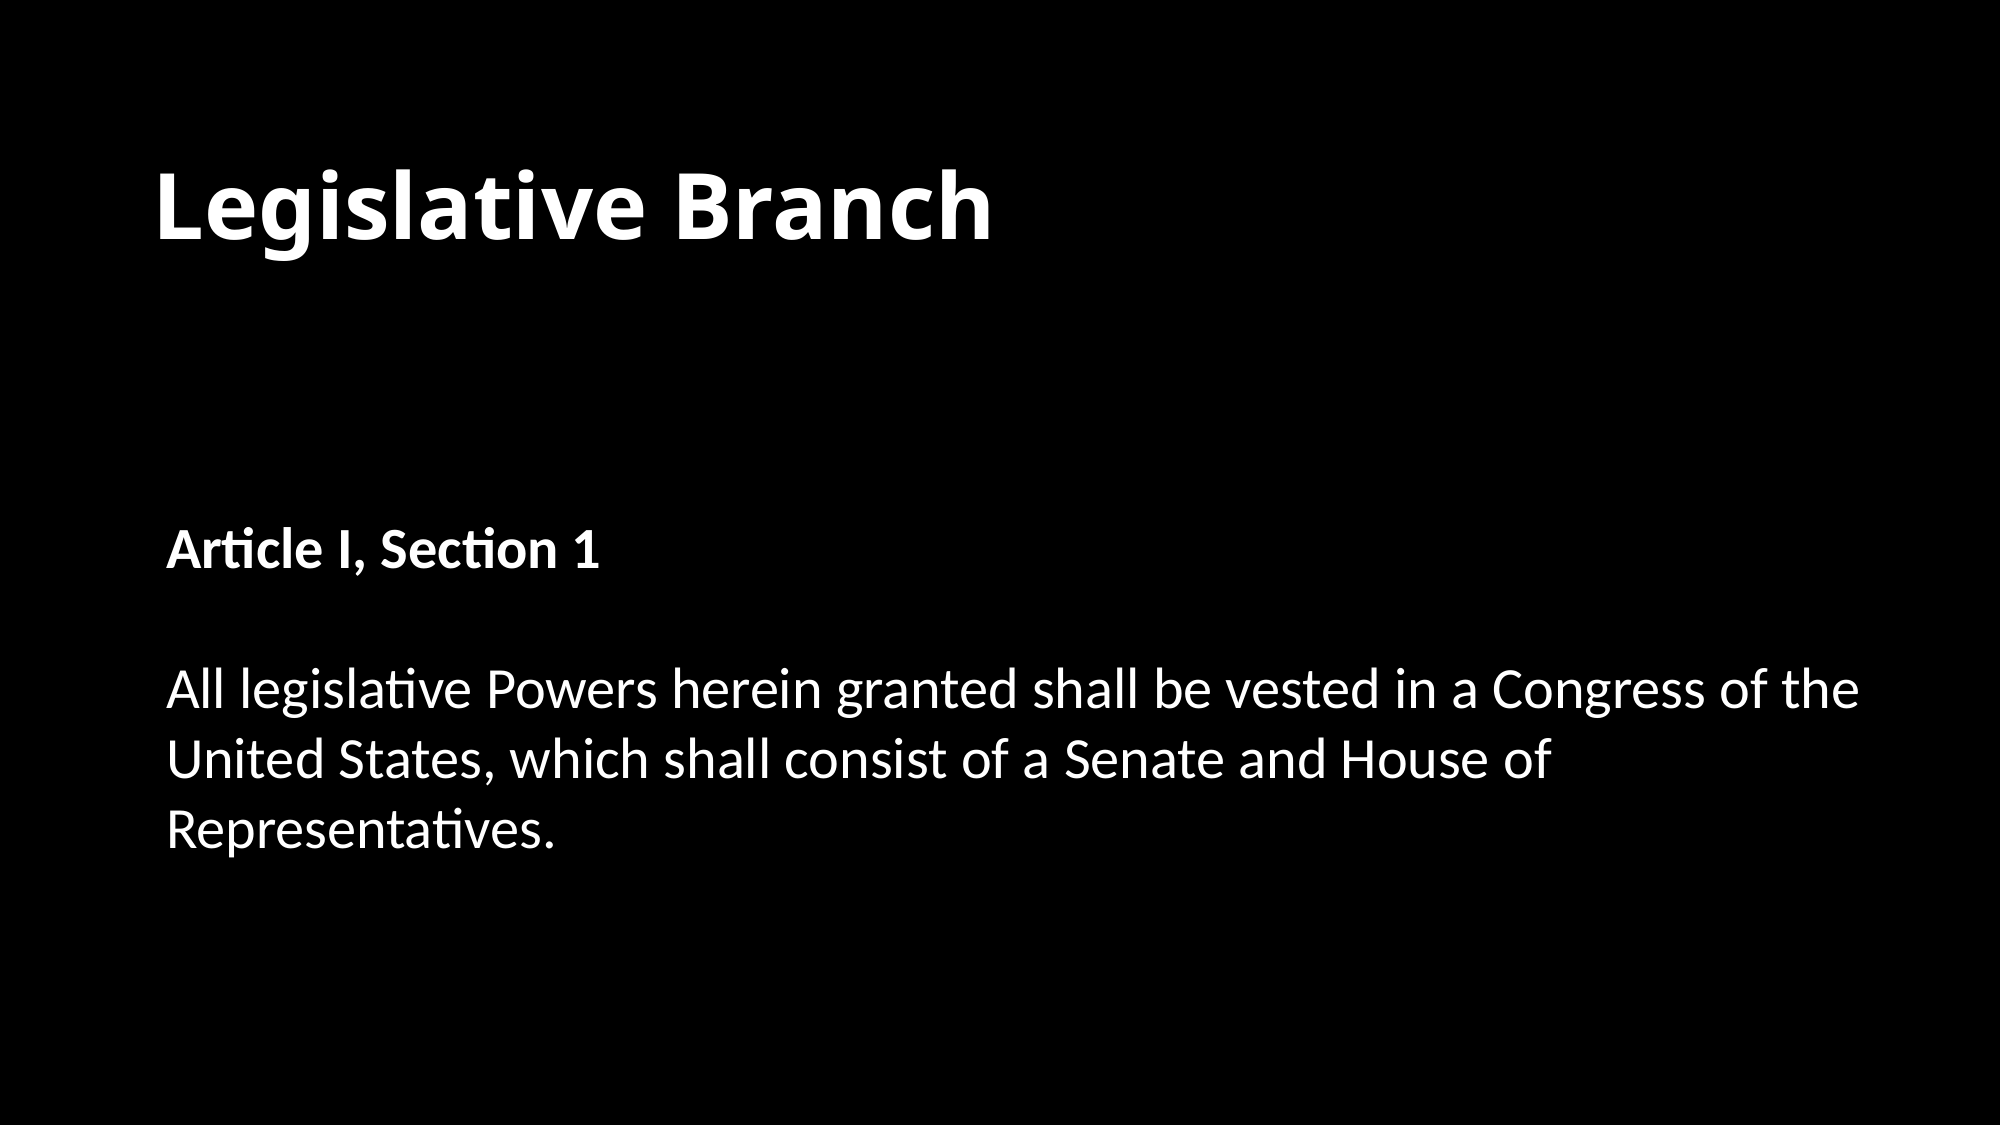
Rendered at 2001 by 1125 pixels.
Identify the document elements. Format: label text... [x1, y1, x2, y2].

title Legislative Branch [137, 101, 1863, 319]
text_box Article I, Section 1 All legislative Powers herein granted shall be vested in a Congress of the United States, which shall consist of a Senate and House of Representatives. [151, 503, 1877, 868]
